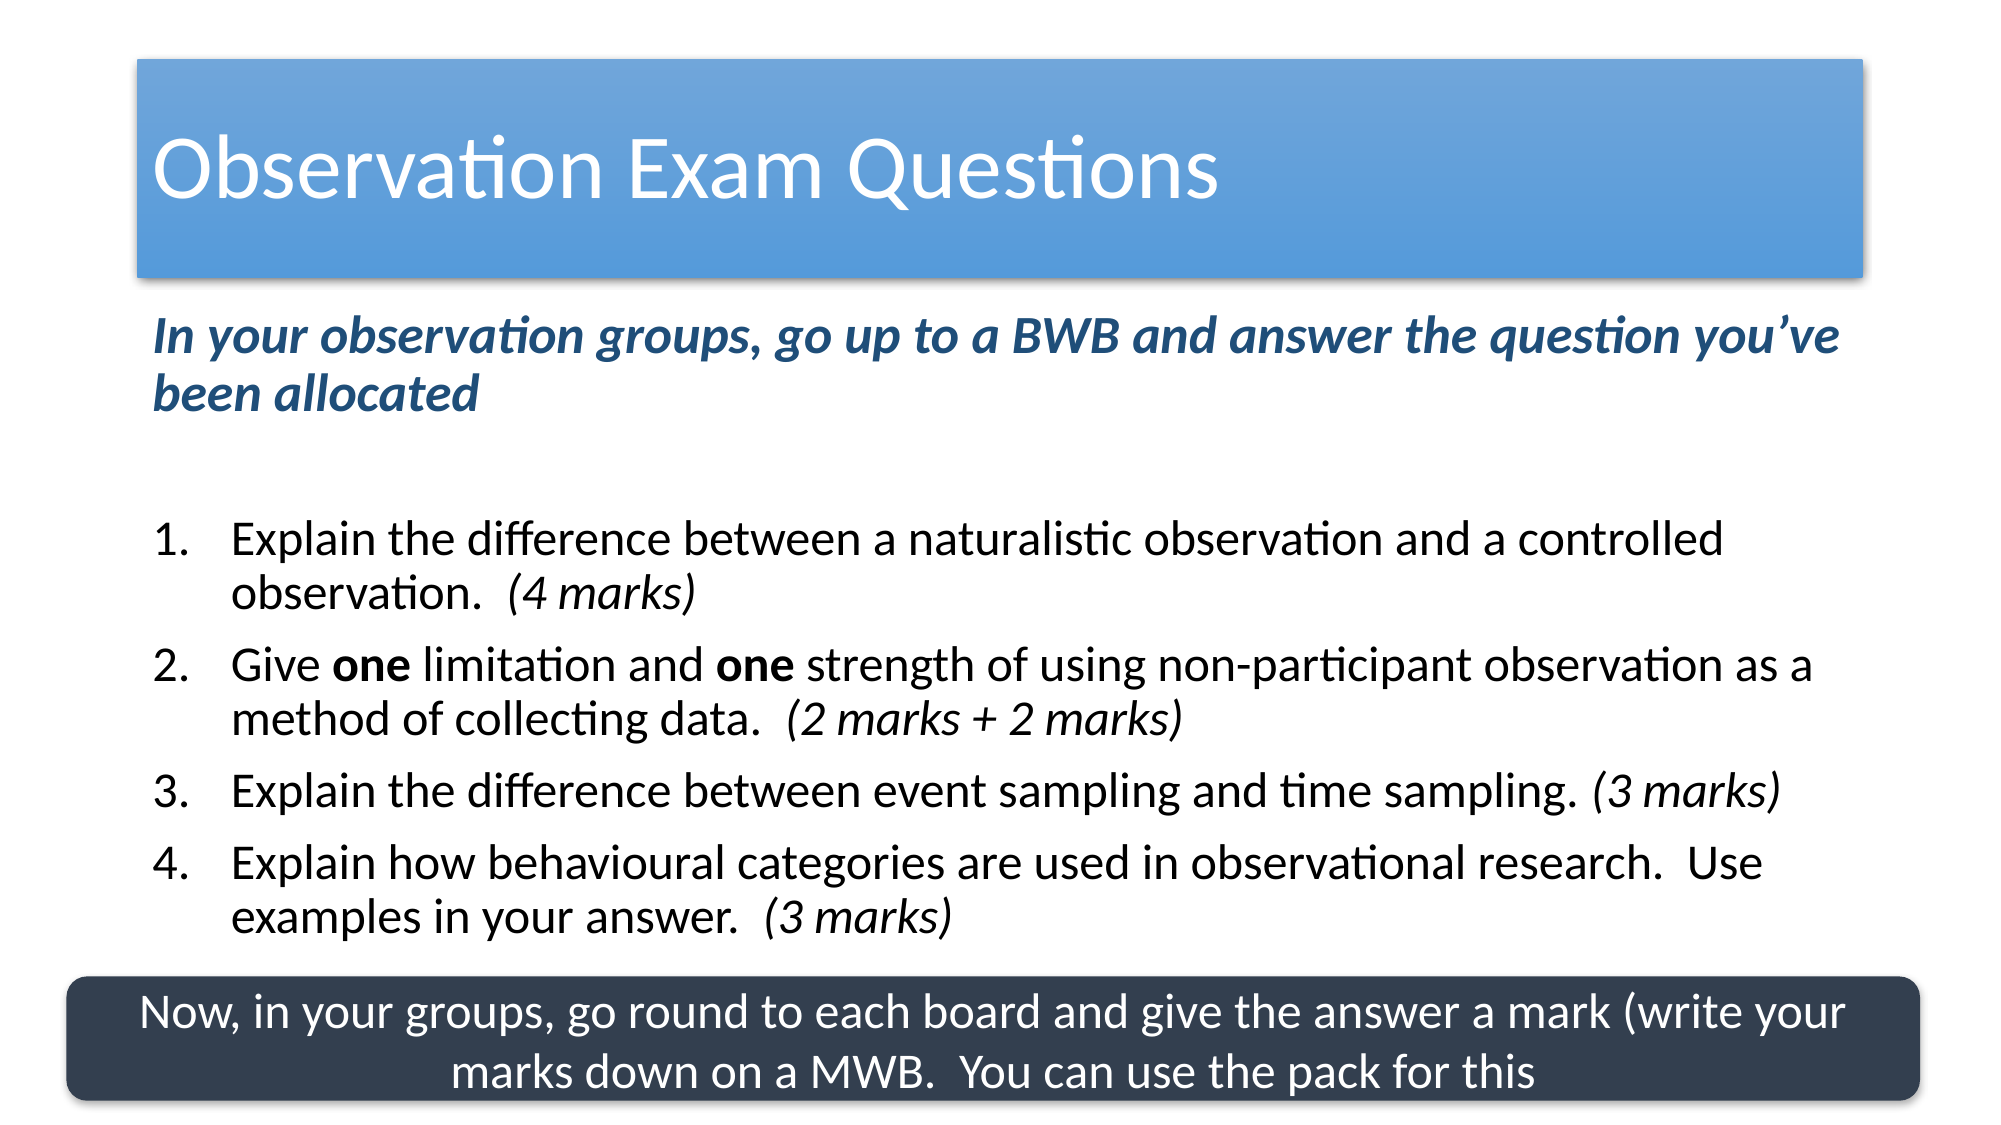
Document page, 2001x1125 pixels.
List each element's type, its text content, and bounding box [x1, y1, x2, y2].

list In your observation groups, go up to a BWB and answer the question you’ve been allocated Explain the difference between a naturalistic observation and a controlled observation. (4 marks) Give one limitation and one strength of using non-participant observation as a method of collecting data. (2 marks + 2 marks) Explain the difference between event sampling and time sampling. (3 marks) Explain how behavioural categories are used in observational research. Use examples in your answer. (3 marks) [137, 299, 1863, 956]
title Observation Exam Questions [137, 59, 1863, 278]
text_box Now, in your groups, go round to each board and give the answer a mark (write your marks down on a MWB. You can use the pack for this [65, 975, 1922, 1102]
